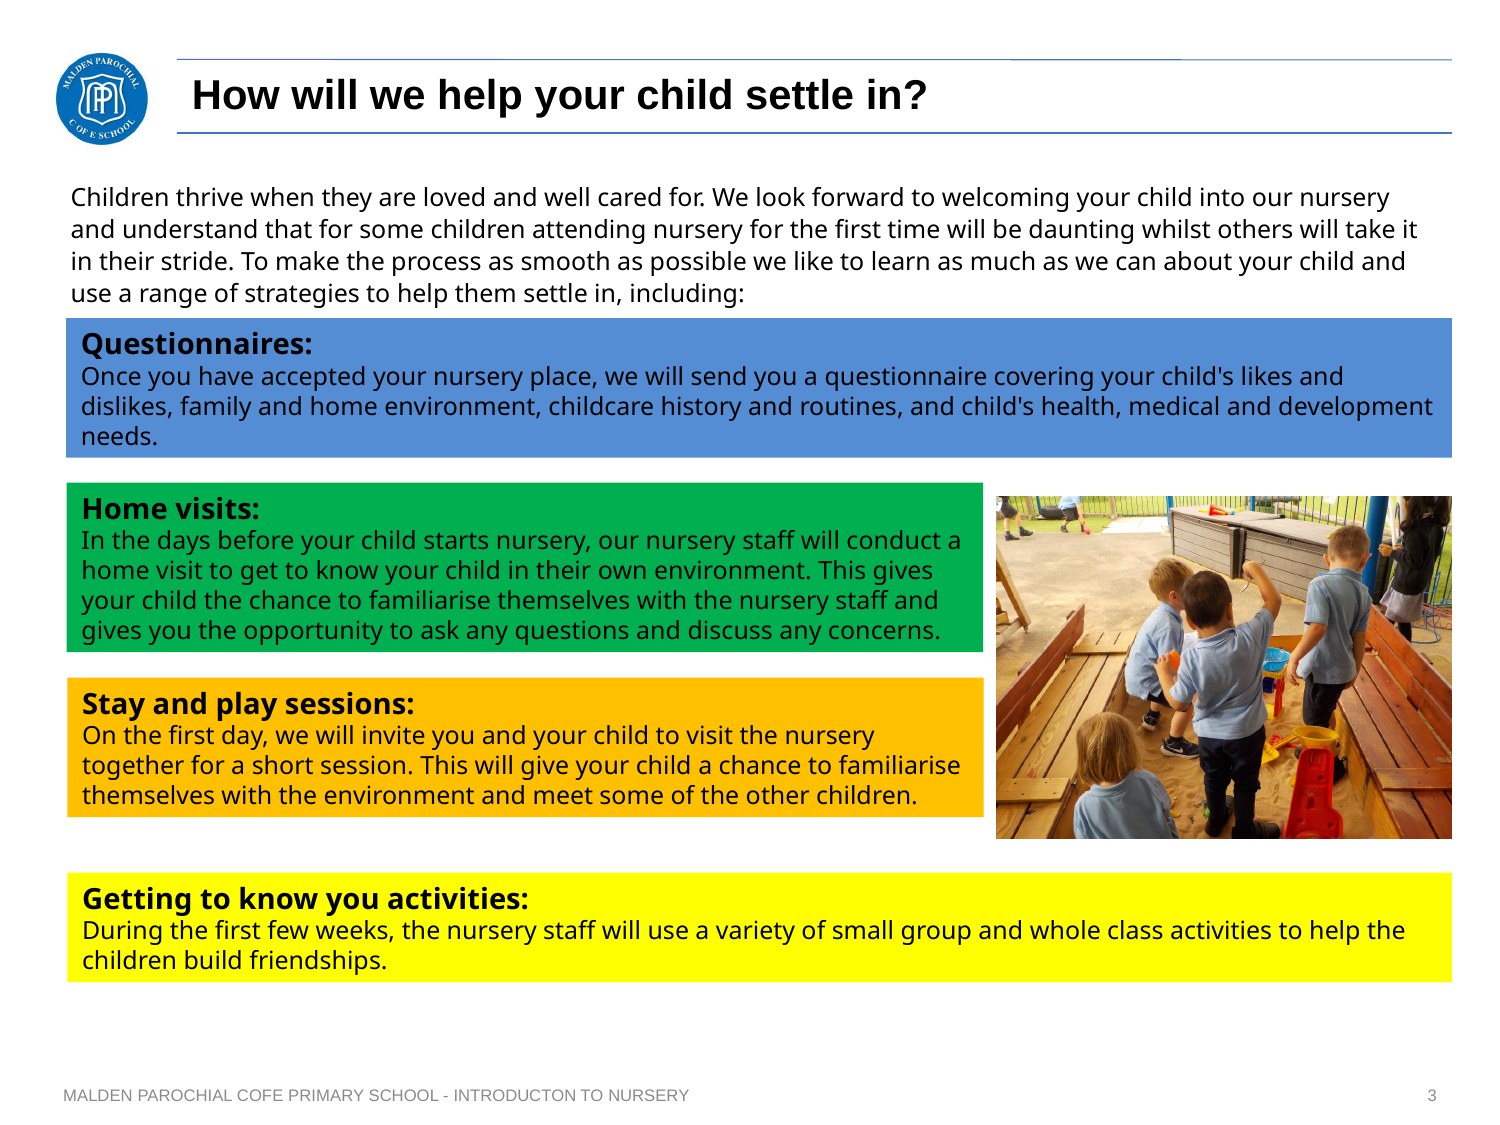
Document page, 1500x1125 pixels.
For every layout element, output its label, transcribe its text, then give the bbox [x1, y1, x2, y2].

picture [996, 496, 1452, 839]
slide_number 3 [1059, 1065, 1452, 1125]
footer MALDEN PAROCHIAL COFE PRIMARY SCHOOL - INTRODUCTON TO NURSERY [48, 1065, 1004, 1125]
text_box Home visits: In the days before your child starts nursery, our nursery staff will conduct a home visit to get to know your child in their own environment. This gives your child the chance to familiarise themselves with the nursery staff and gives you the opportunity to ask any questions and discuss any concerns. [66, 482, 984, 653]
title How will we help your child settle in? [176, 59, 1452, 132]
picture [48, 45, 155, 152]
text_box Getting to know you activities: During the first few weeks, the nursery staff will use a variety of small group and whole class activities to help the children build friendships. [67, 872, 1452, 983]
text_box Questionnaires: Once you have accepted your nursery place, we will send you a questionnaire covering your child's likes and dislikes, family and home environment, childcare history and routines, and child's health, medical and development needs. [66, 318, 1452, 458]
text_box Children thrive when they are loved and well cared for. We look forward to welcoming your child into our nursery and understand that for some children attending nursery for the first time will be daunting whilst others will take it in their stride. To make the process as smooth as possible we like to learn as much as we can about your child and use a range of strategies to help them settle in, including: [48, 163, 1452, 321]
text_box Stay and play sessions: On the first day, we will invite you and your child to visit the nursery together for a short session. This will give your child a chance to familiarise themselves with the environment and meet some of the other children. [67, 677, 984, 818]
